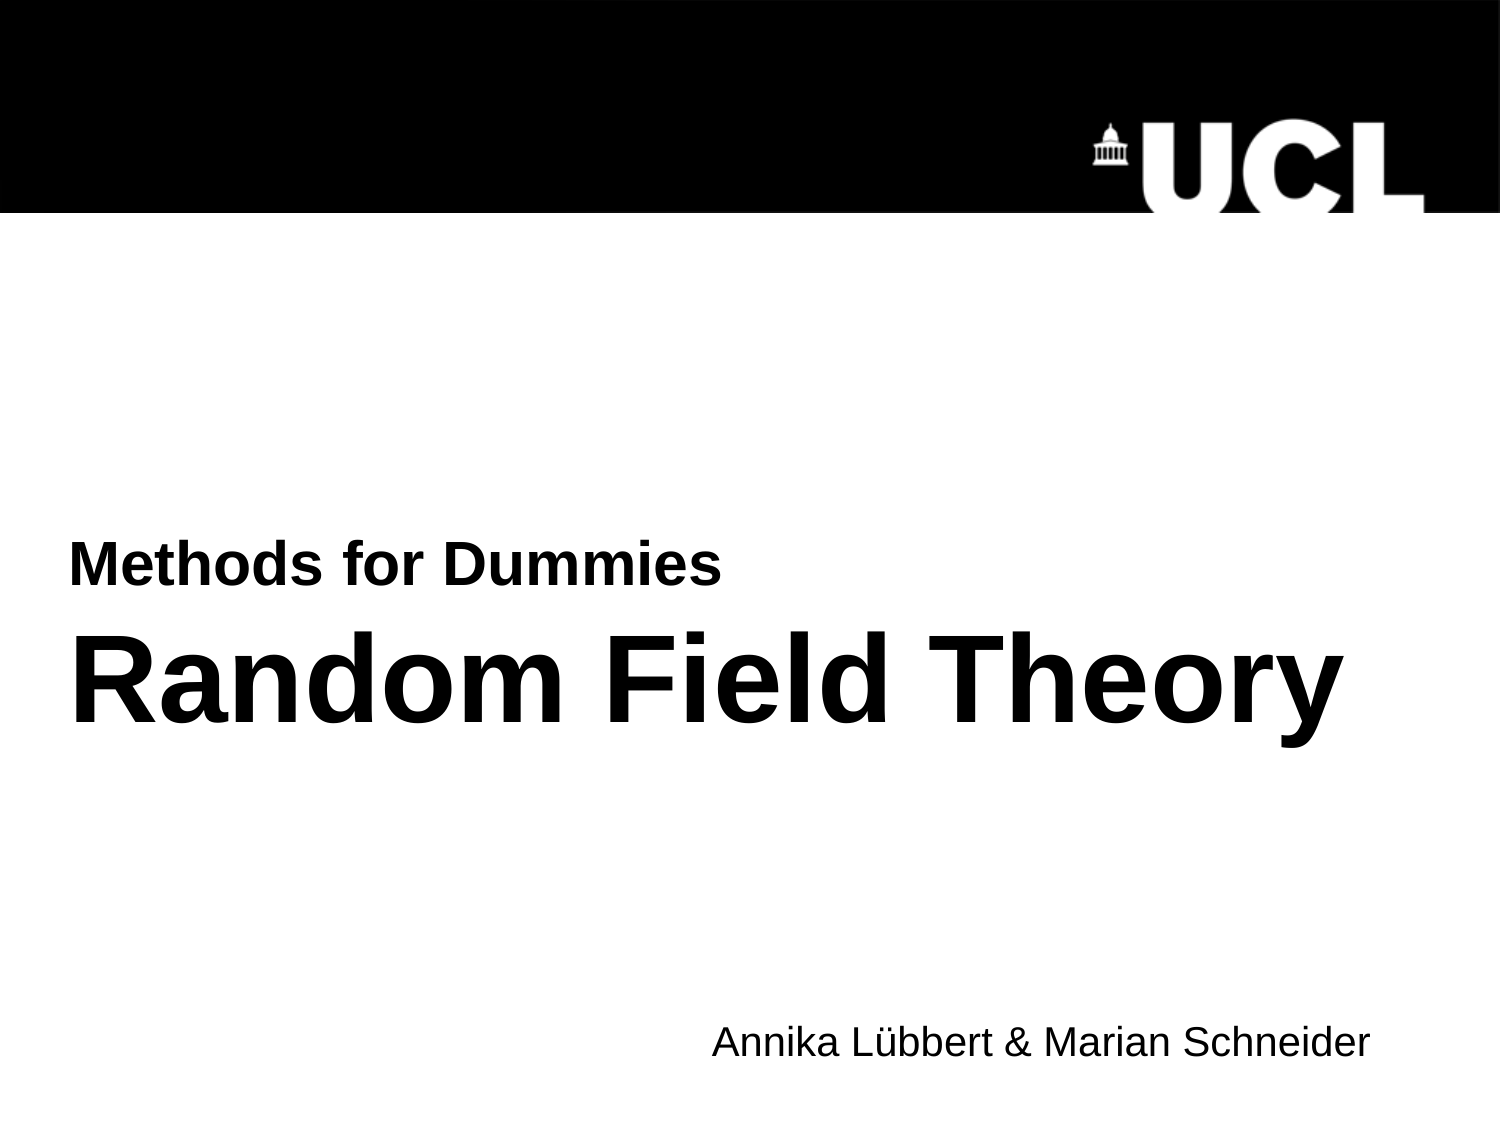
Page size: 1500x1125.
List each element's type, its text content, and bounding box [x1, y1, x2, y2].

subtitle Annika Lübbert & Marian Schneider [696, 1006, 1500, 1125]
title Methods for Dummies Random Field Theory [52, 514, 1448, 740]
picture [0, 0, 1500, 213]
